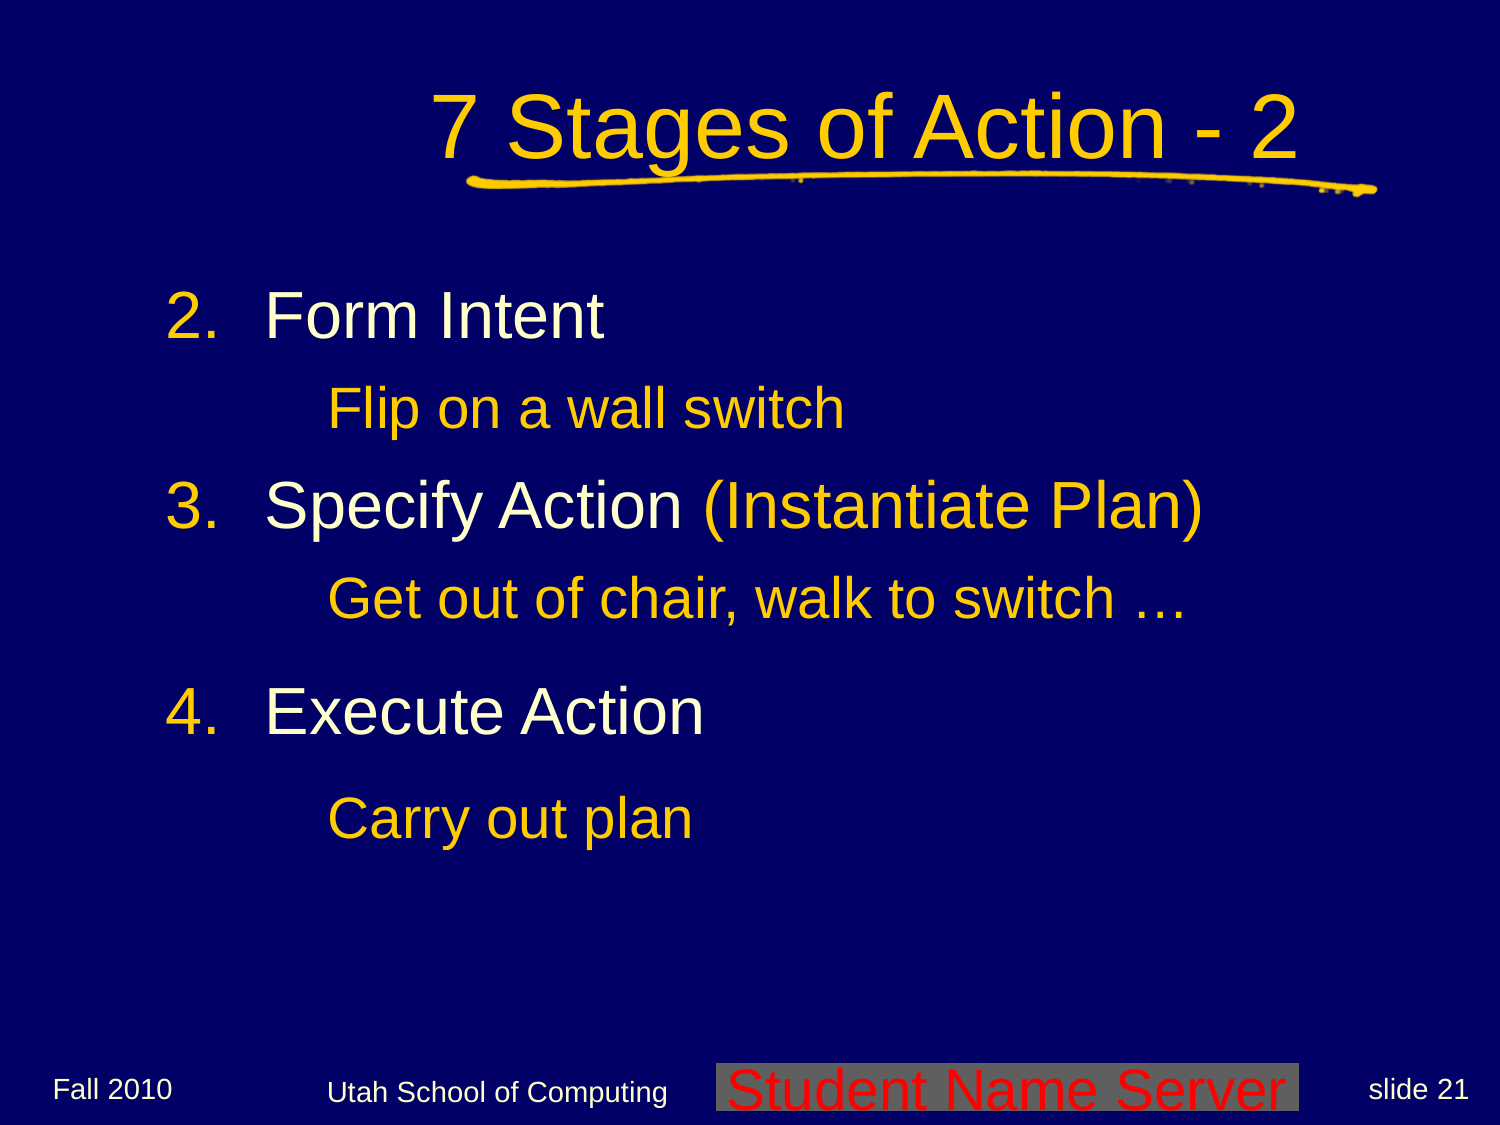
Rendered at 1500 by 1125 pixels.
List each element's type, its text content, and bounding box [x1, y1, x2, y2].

title 7 Stages of Action - 2 [0, 27, 1318, 216]
list Form Intent Flip on a wall switch Specify Action (Instantiate Plan) Get out of chair, walk to switch … Execute Action Carry out plan [149, 255, 1463, 932]
slide_number Fall 2010 [37, 1062, 326, 1113]
picture [1318, 164, 1400, 203]
